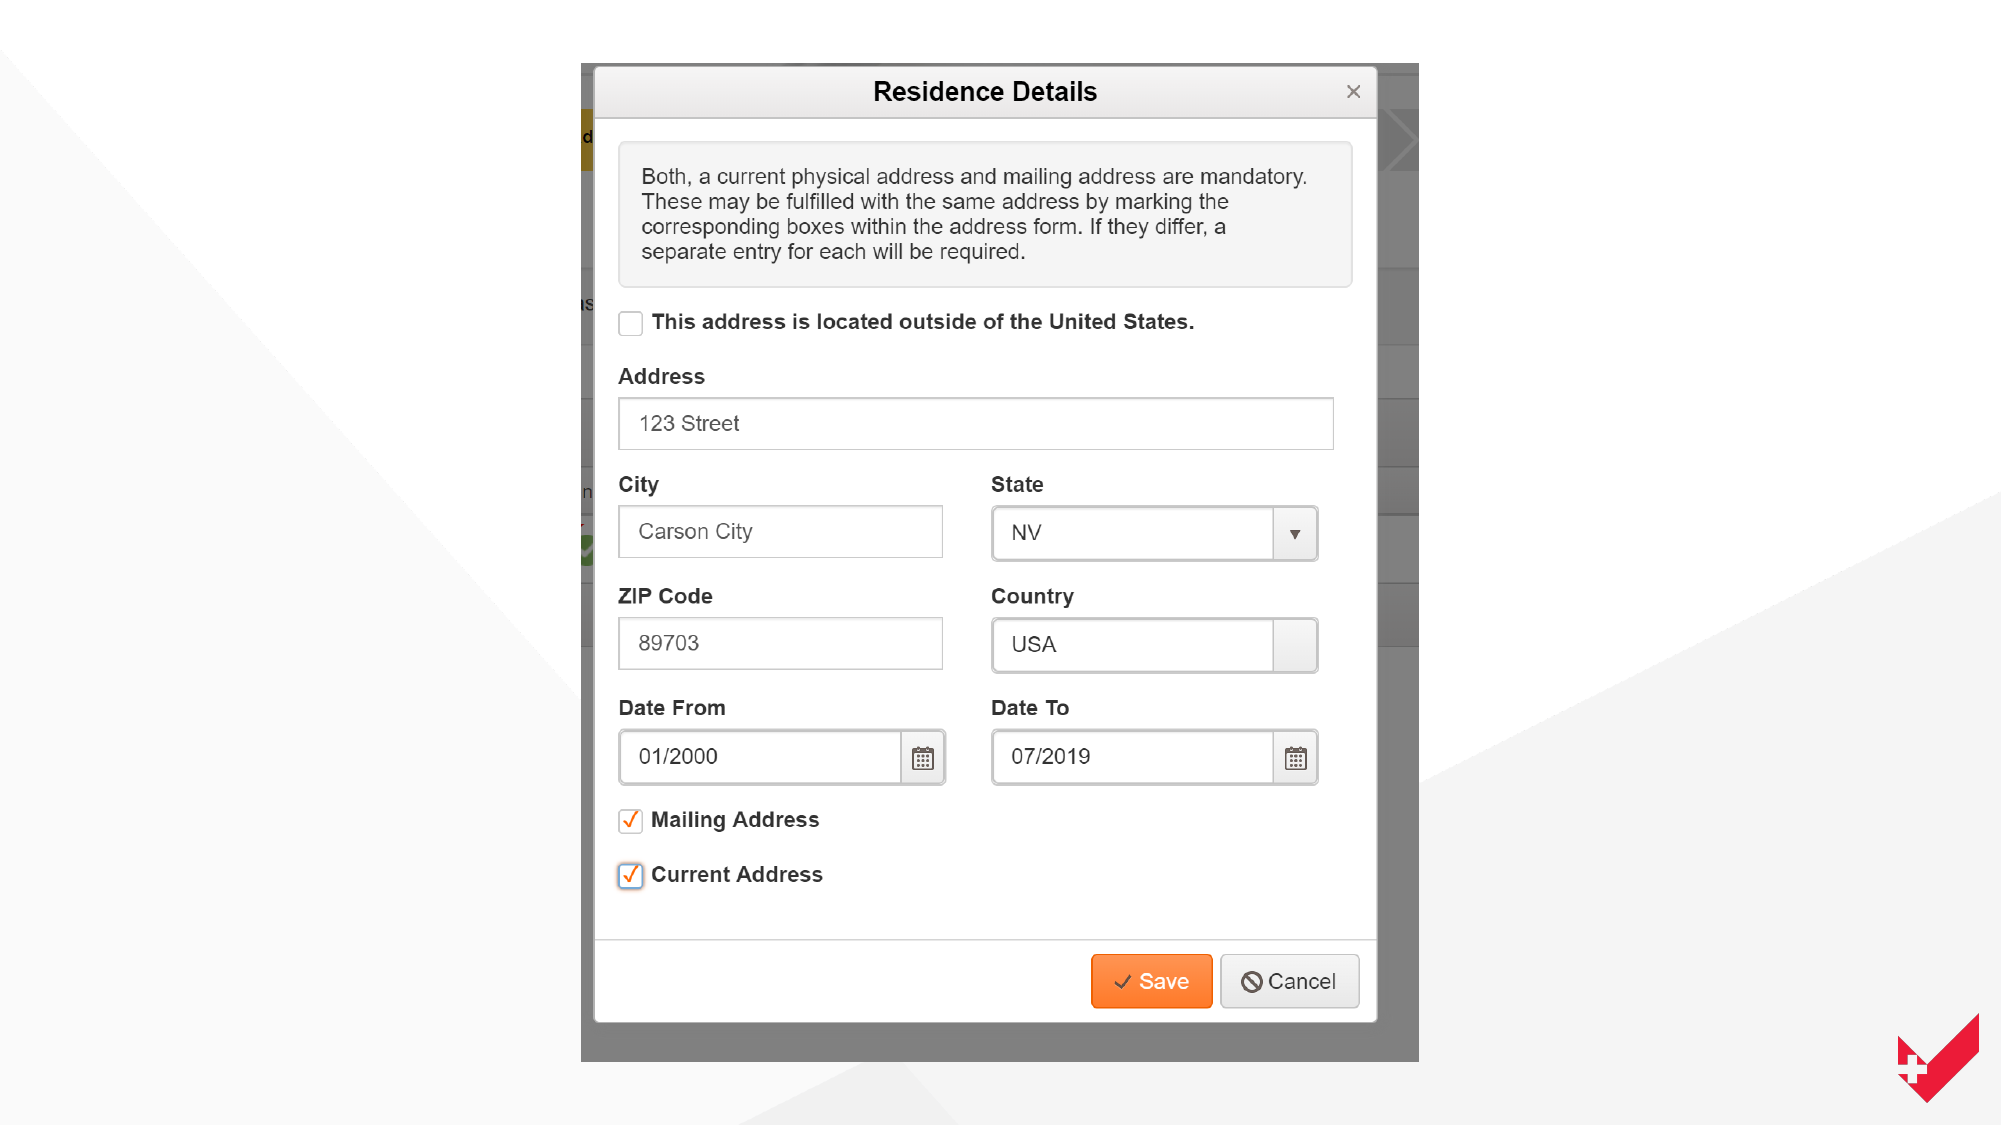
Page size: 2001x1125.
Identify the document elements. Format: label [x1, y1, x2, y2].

picture [1898, 1013, 1979, 1103]
picture [581, 63, 1419, 1062]
